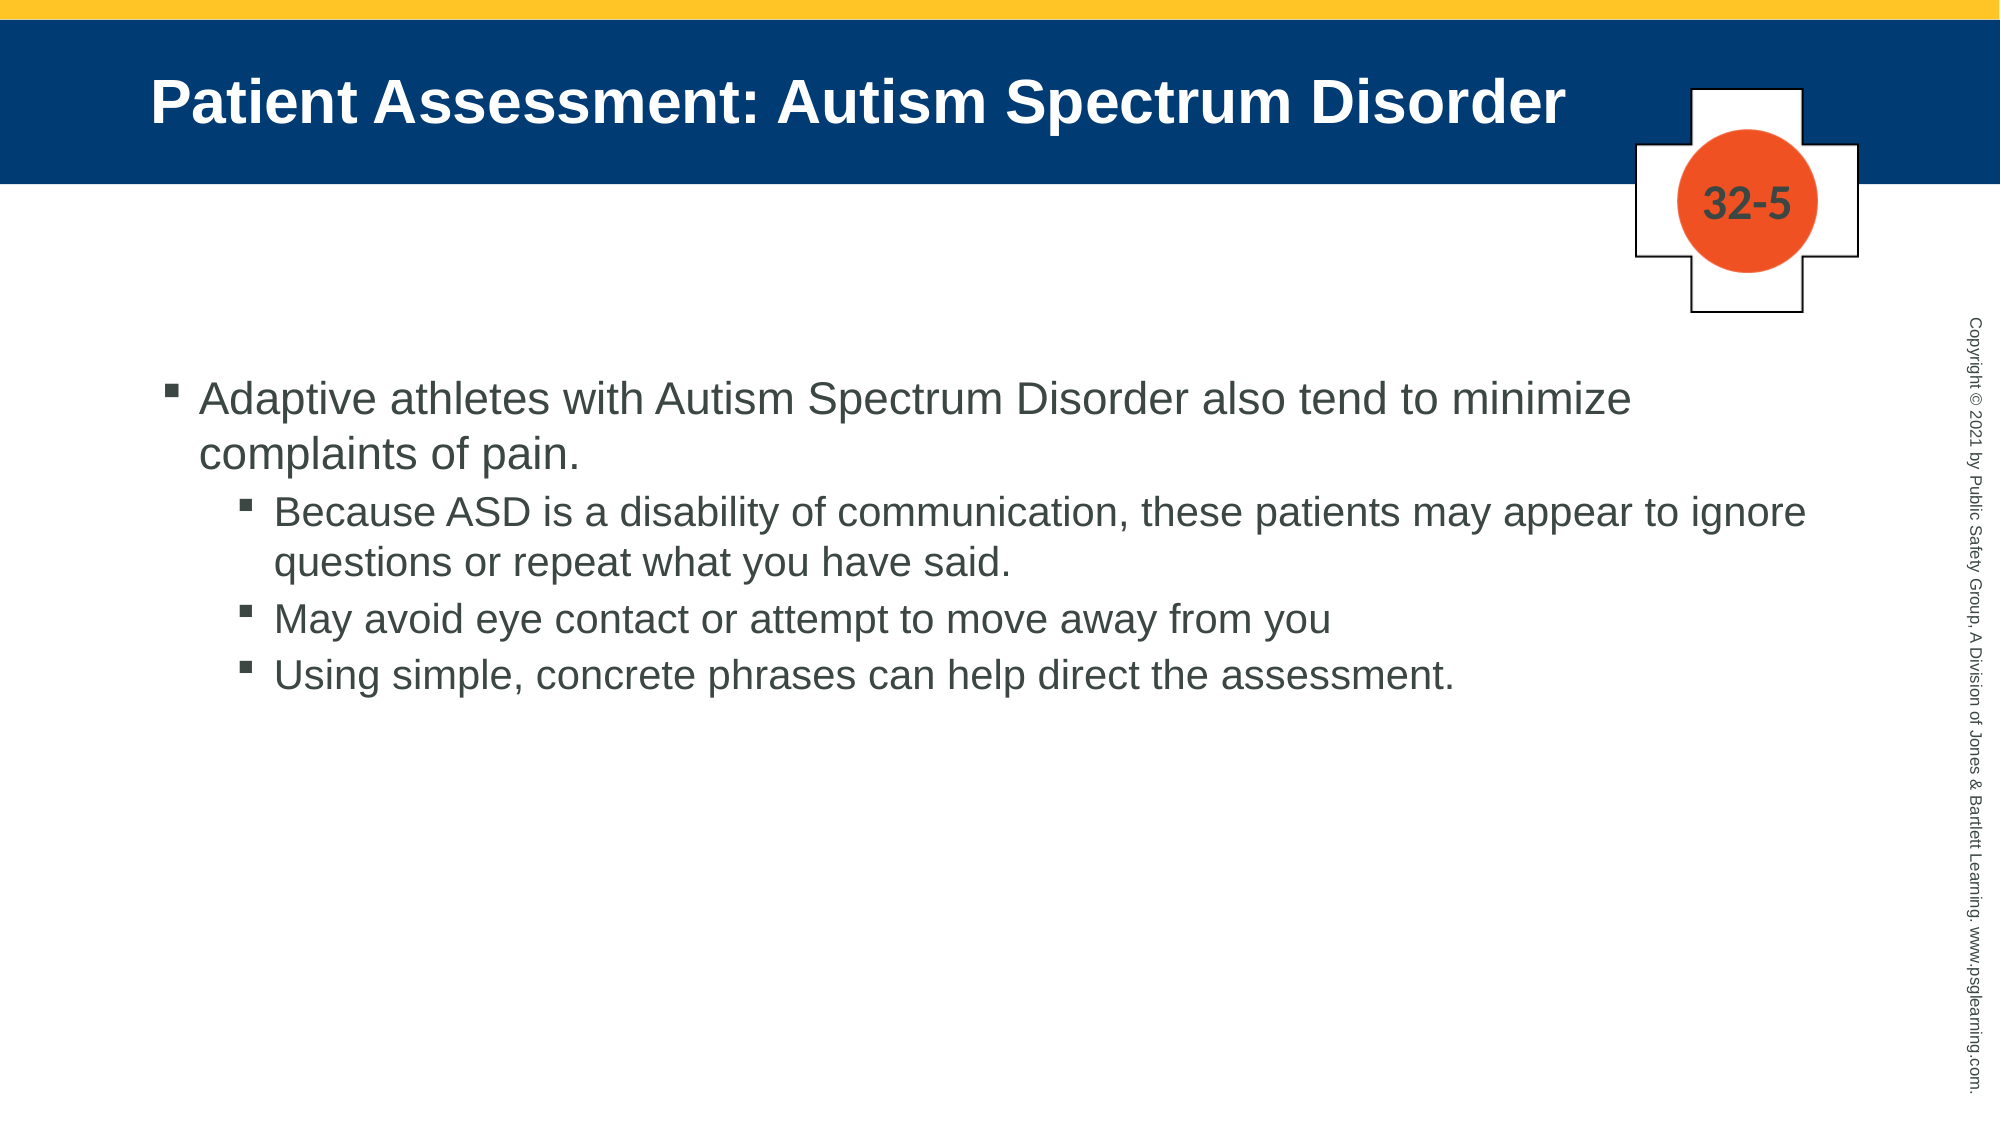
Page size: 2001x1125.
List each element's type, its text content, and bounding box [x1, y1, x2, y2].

picture [1635, 88, 1859, 313]
list Adaptive athletes with Autism Spectrum Disorder also tend to minimize complaints of pain. Because ASD is a disability of communication, these patients may appear to ignore questions or repeat what you have said. May avoid eye contact or attempt to move away from you Using simple, concrete phrases can help direct the assessment. [146, 361, 1859, 1016]
title Patient Assessment: Autism Spectrum Disorder [0, 19, 2000, 185]
